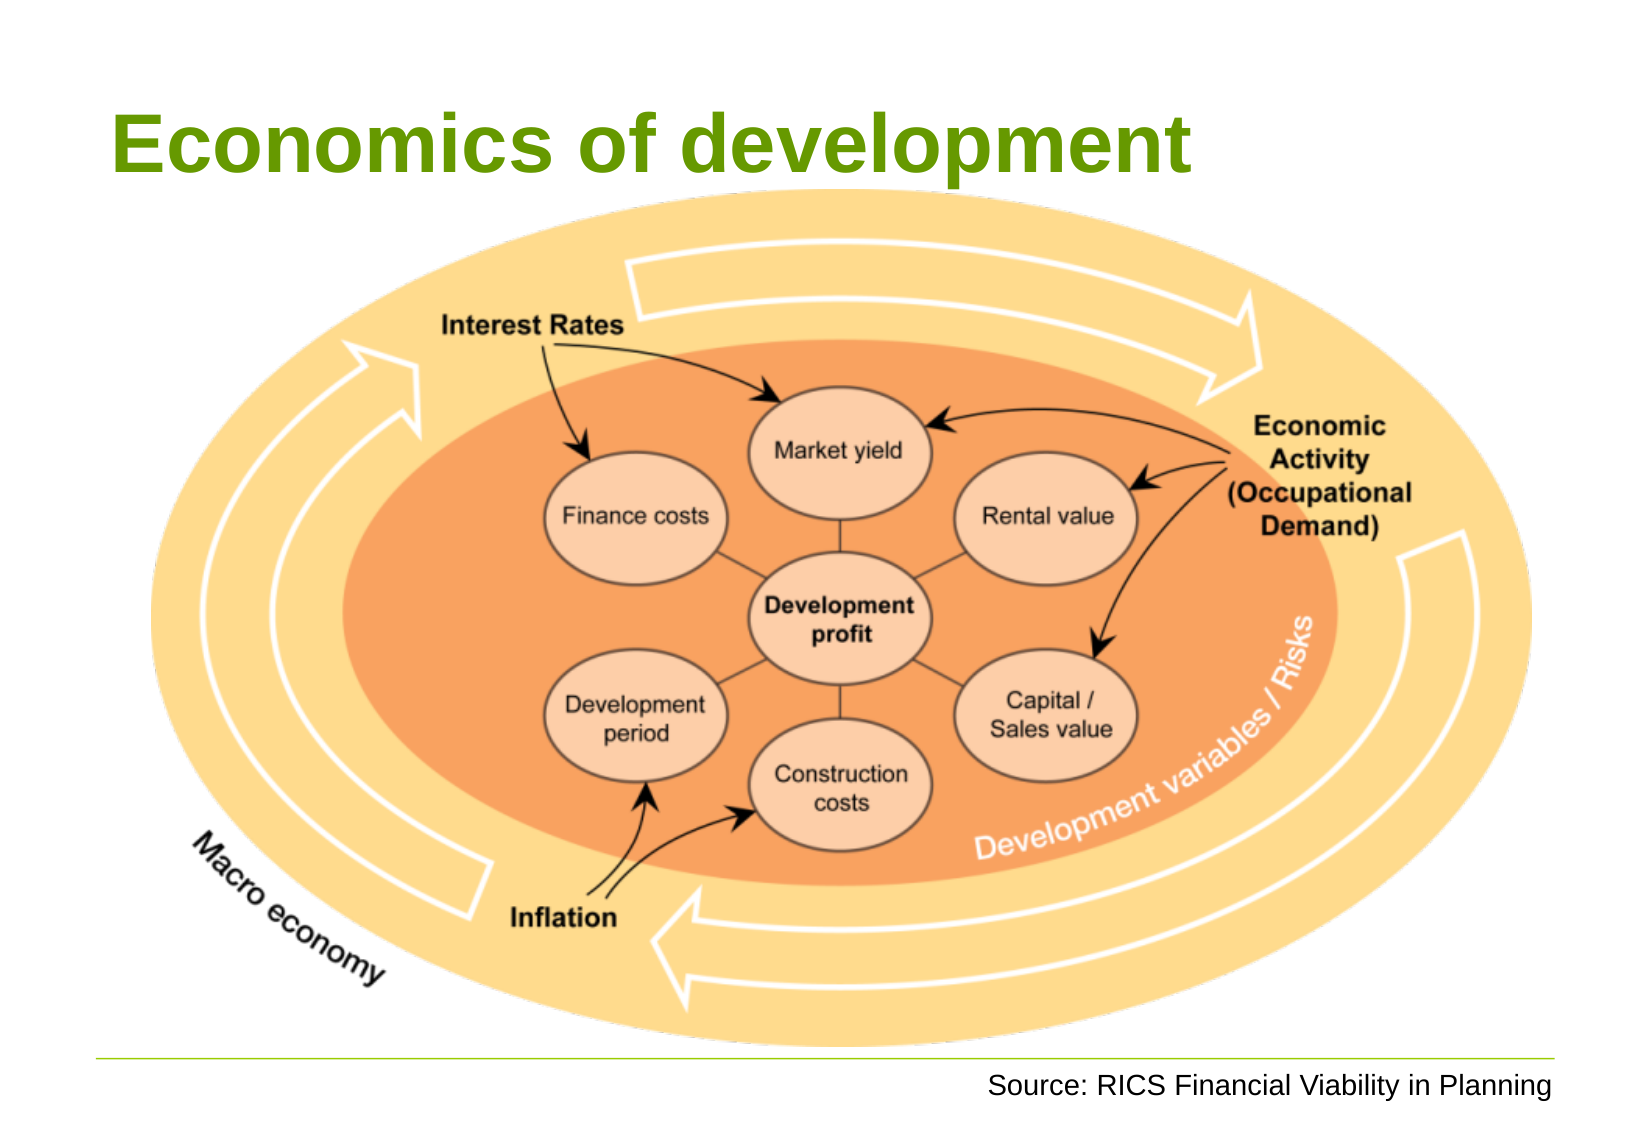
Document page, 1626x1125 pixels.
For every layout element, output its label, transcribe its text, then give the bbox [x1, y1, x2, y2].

title Economics of development [95, 45, 1559, 233]
text_box Source: RICS Financial Viability in Planning [56, 1058, 1569, 1109]
picture [150, 189, 1532, 1047]
